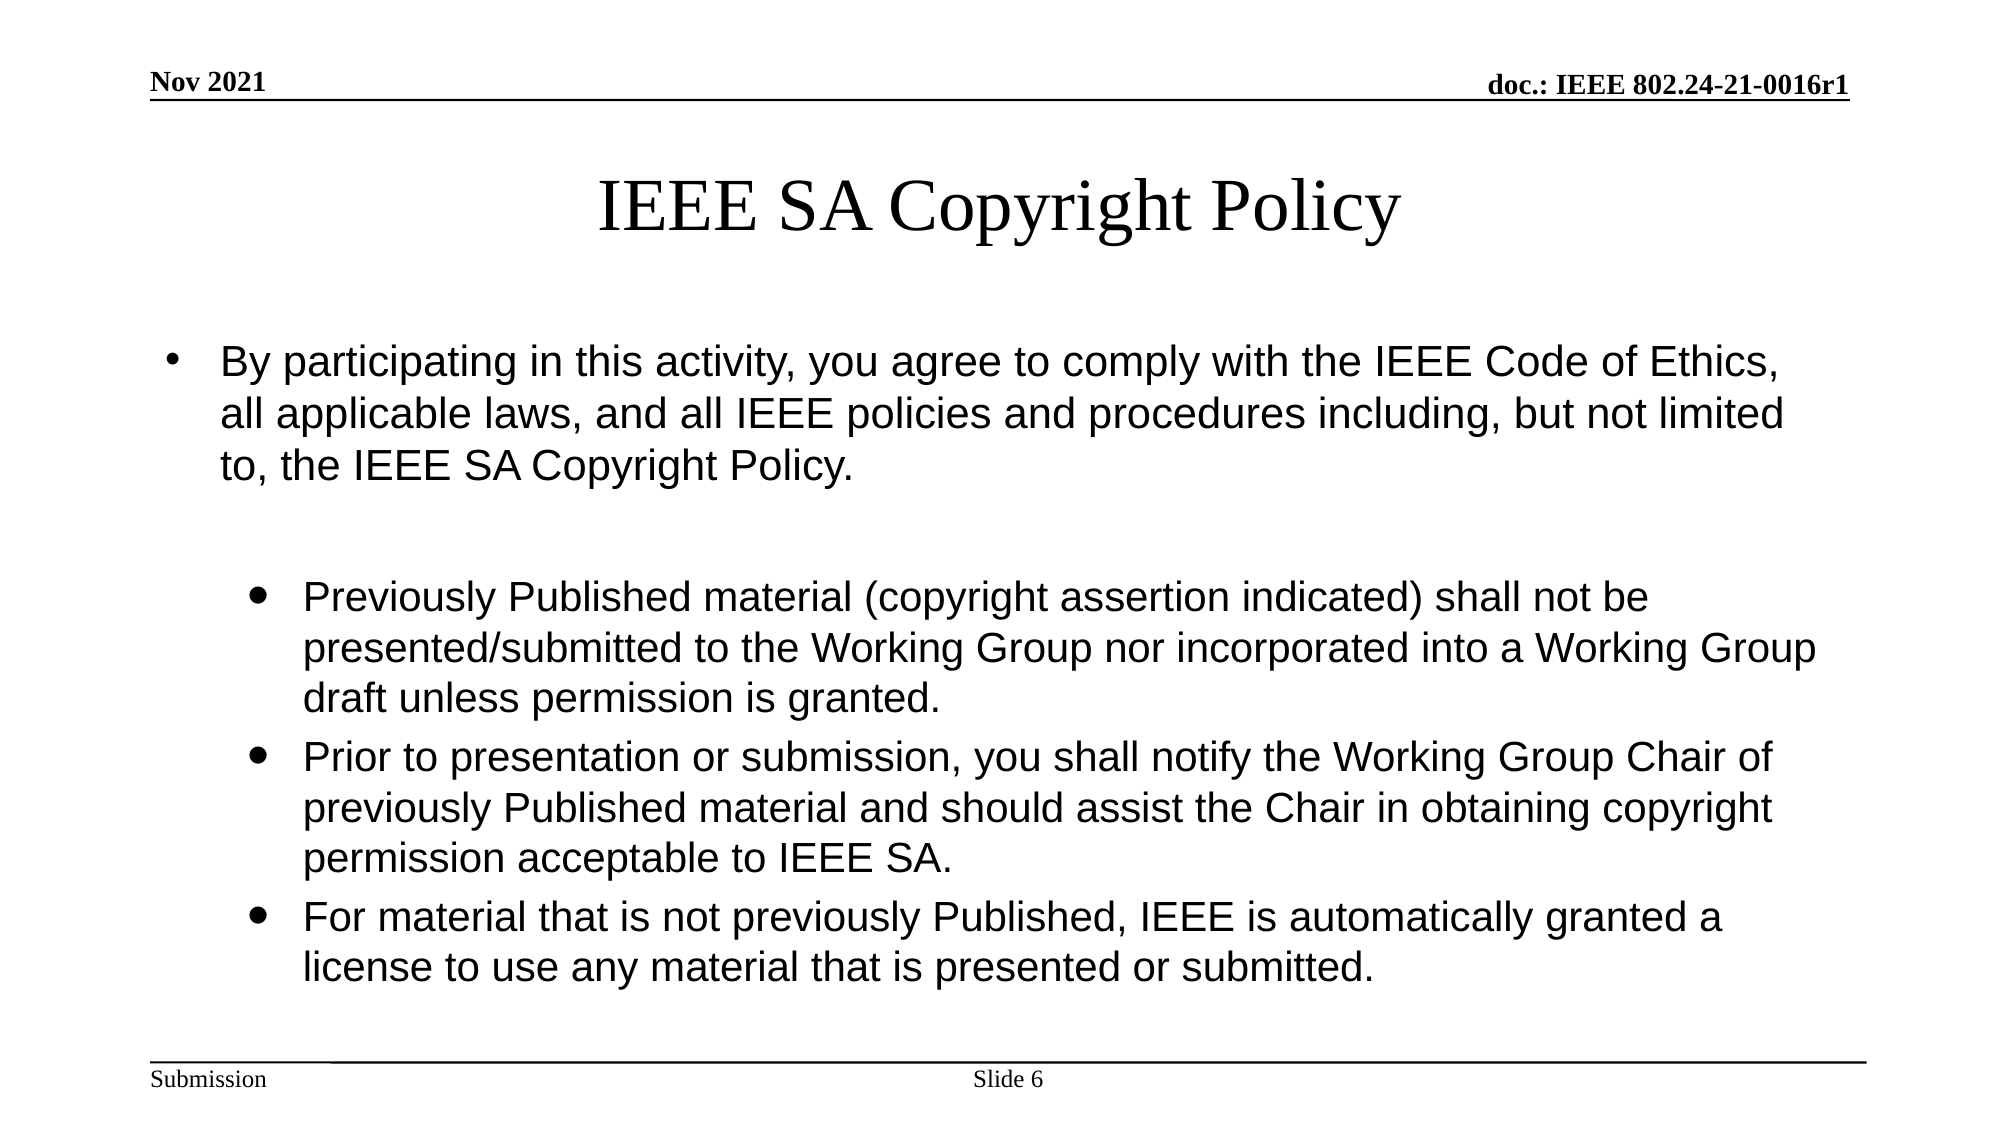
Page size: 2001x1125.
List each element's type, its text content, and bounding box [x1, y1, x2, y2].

list By participating in this activity, you agree to comply with the IEEE Code of Ethics, all applicable laws, and all IEEE policies and procedures including, but not limited to, the IEEE SA Copyright Policy. Previously Published material (copyright assertion indicated) shall not be presented/submitted to the Working Group nor incorporated into a Working Group draft unless permission is granted. Prior to presentation or submission, you shall notify the Working Group Chair of previously Published material and should assist the Chair in obtaining copyright permission acceptable to IEEE SA. For material that is not previously Published, IEEE is automatically granted a license to use any material that is presented or submitted. [150, 324, 1850, 1000]
title IEEE SA Copyright Policy [150, 112, 1850, 288]
slide_number 6 [937, 1062, 1079, 1108]
